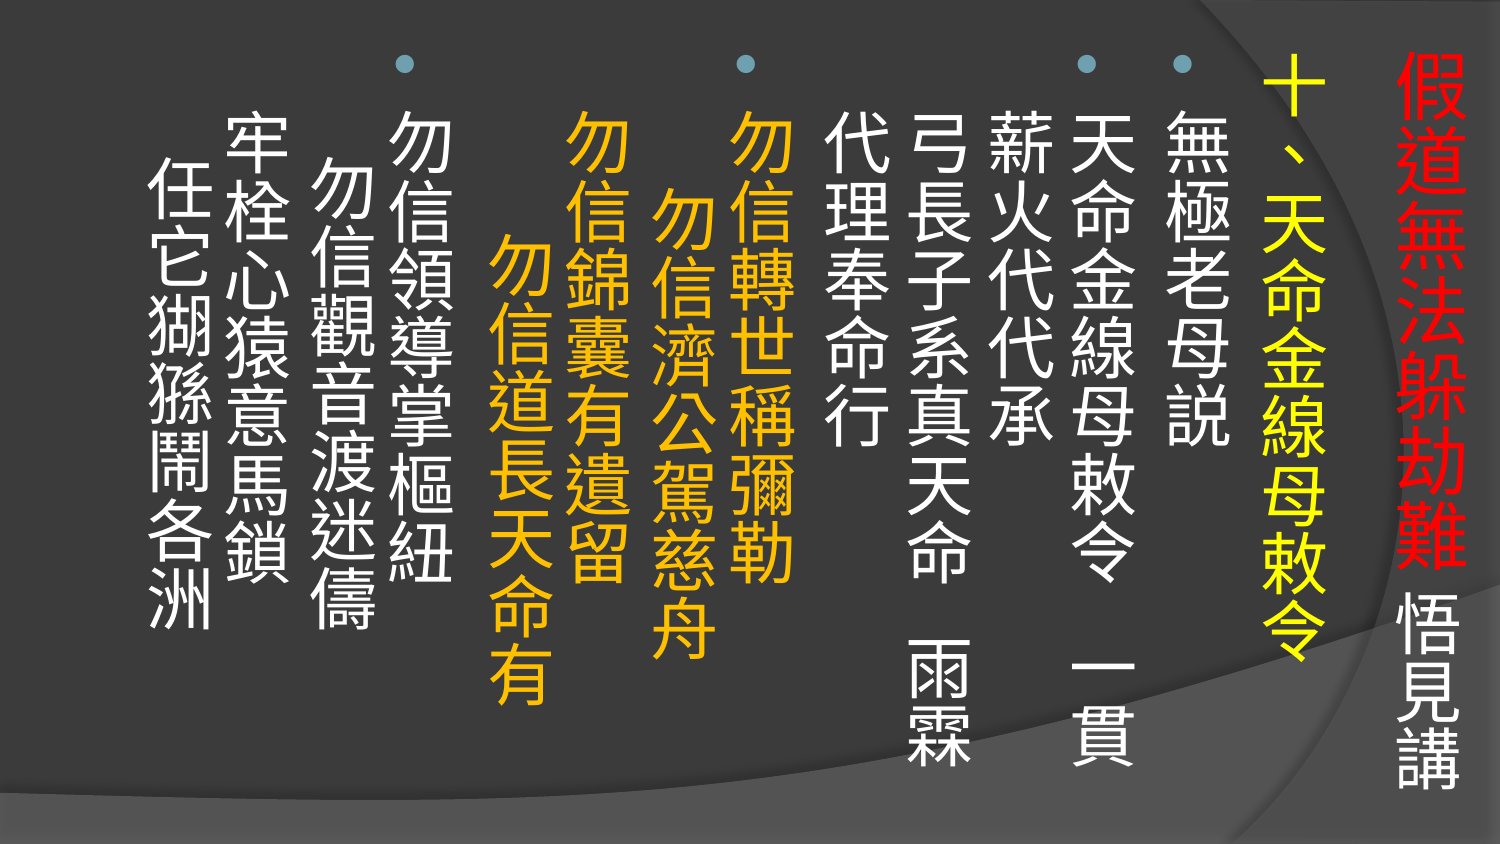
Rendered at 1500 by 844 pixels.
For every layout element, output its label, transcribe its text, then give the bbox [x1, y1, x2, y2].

list 十、天命金線母敕令 無極老母説 天命金線母敕令 一貫薪火代代承 弓長子系真天命 雨霖代理奉命行 勿信轉世稱彌勒 勿信濟公駕慈舟 勿信錦囊有遺留 勿信道長天命有 勿信領導掌樞紐 勿信觀音渡迷儔 牢栓心猿意馬鎖 任它猢猻鬧各洲 [29, 31, 1357, 819]
title 假道無法躲劫難 悟見講 [1376, 21, 1483, 820]
